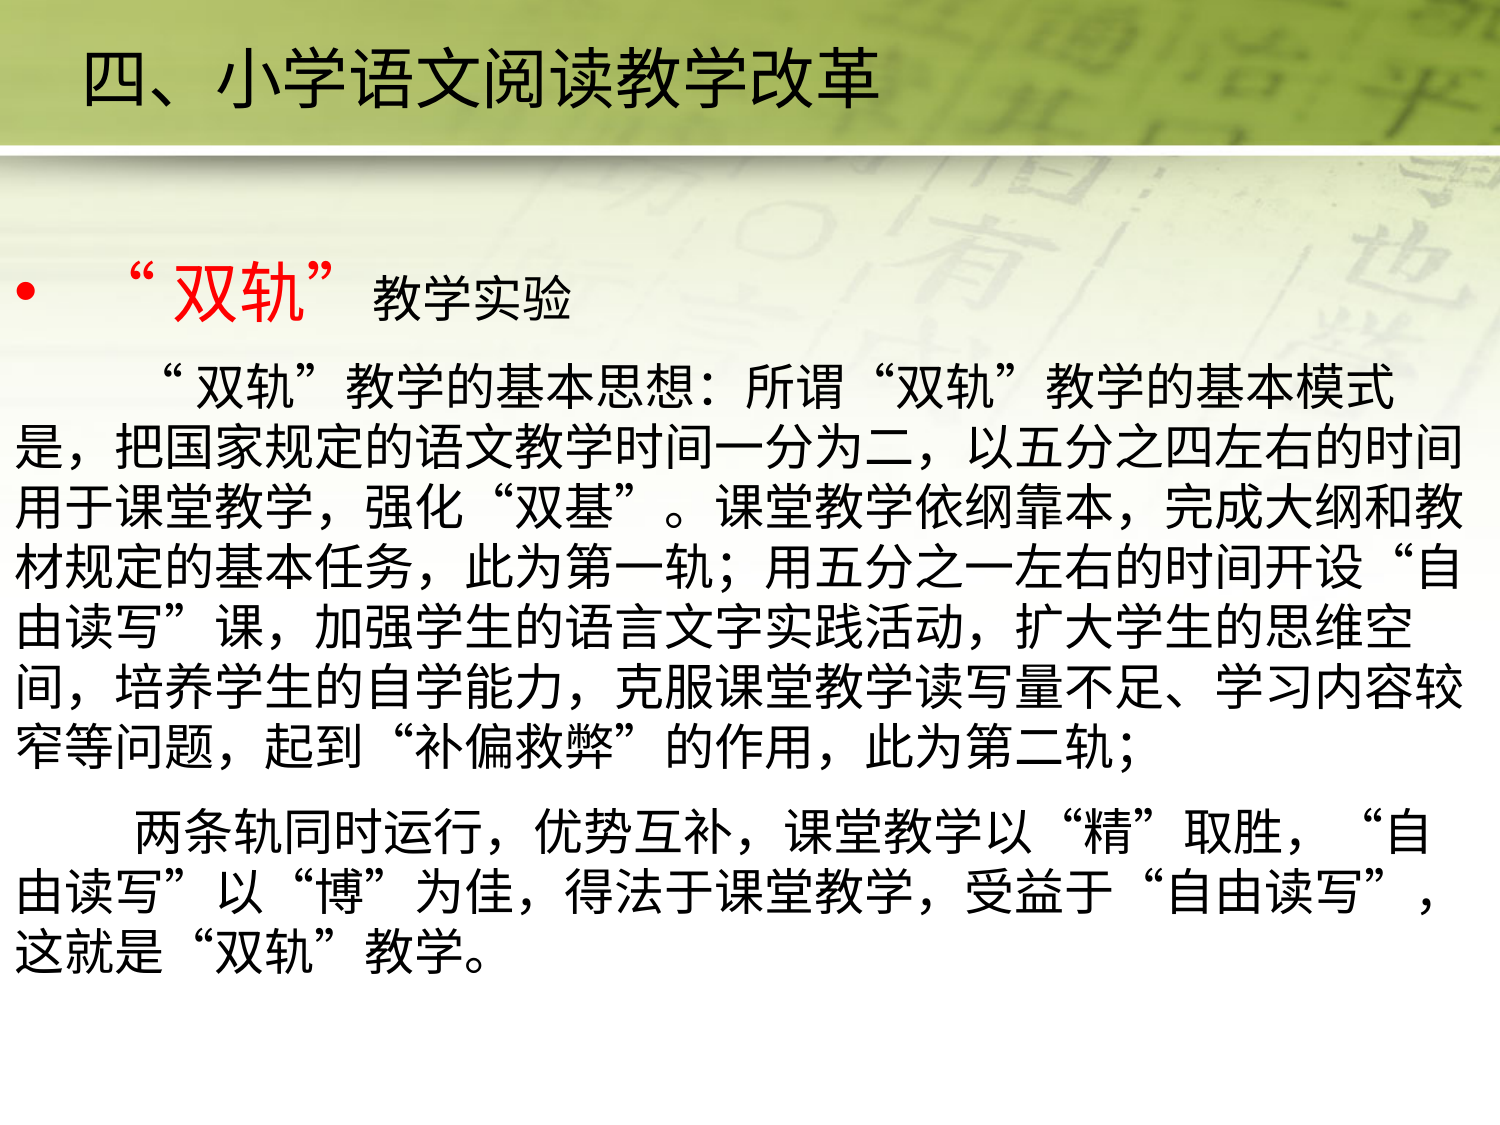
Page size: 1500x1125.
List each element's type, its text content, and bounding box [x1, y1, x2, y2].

text_box 四、小学语文阅读教学改革 [66, 29, 1093, 125]
text_box “双轨”教学实验 “双轨”教学的基本思想：所谓“双轨”教学的基本模式是，把国家规定的语文教学时间一分为二，以五分之四左右的时间用于课堂教学，强化“双基”。课堂教学依纲靠本，完成大纲和教材规定的基本任务，此为第一轨；用五分之一左右的时间开设“自由读写”课，加强学生的语言文字实践活动，扩大学生的思维空间，培养学生的自学能力，克服课堂教学读写量不足、学习内容较窄等问题，起到“补偏救弊”的作用，此为第二轨； 两条轨同时运行，优势互补，课堂教学以“精”取胜，“自由读写”以“博”为佳，得法于课堂教学，受益于“自由读写”，这就是“双轨”教学。 [0, 243, 1495, 989]
picture [0, 0, 1500, 1125]
